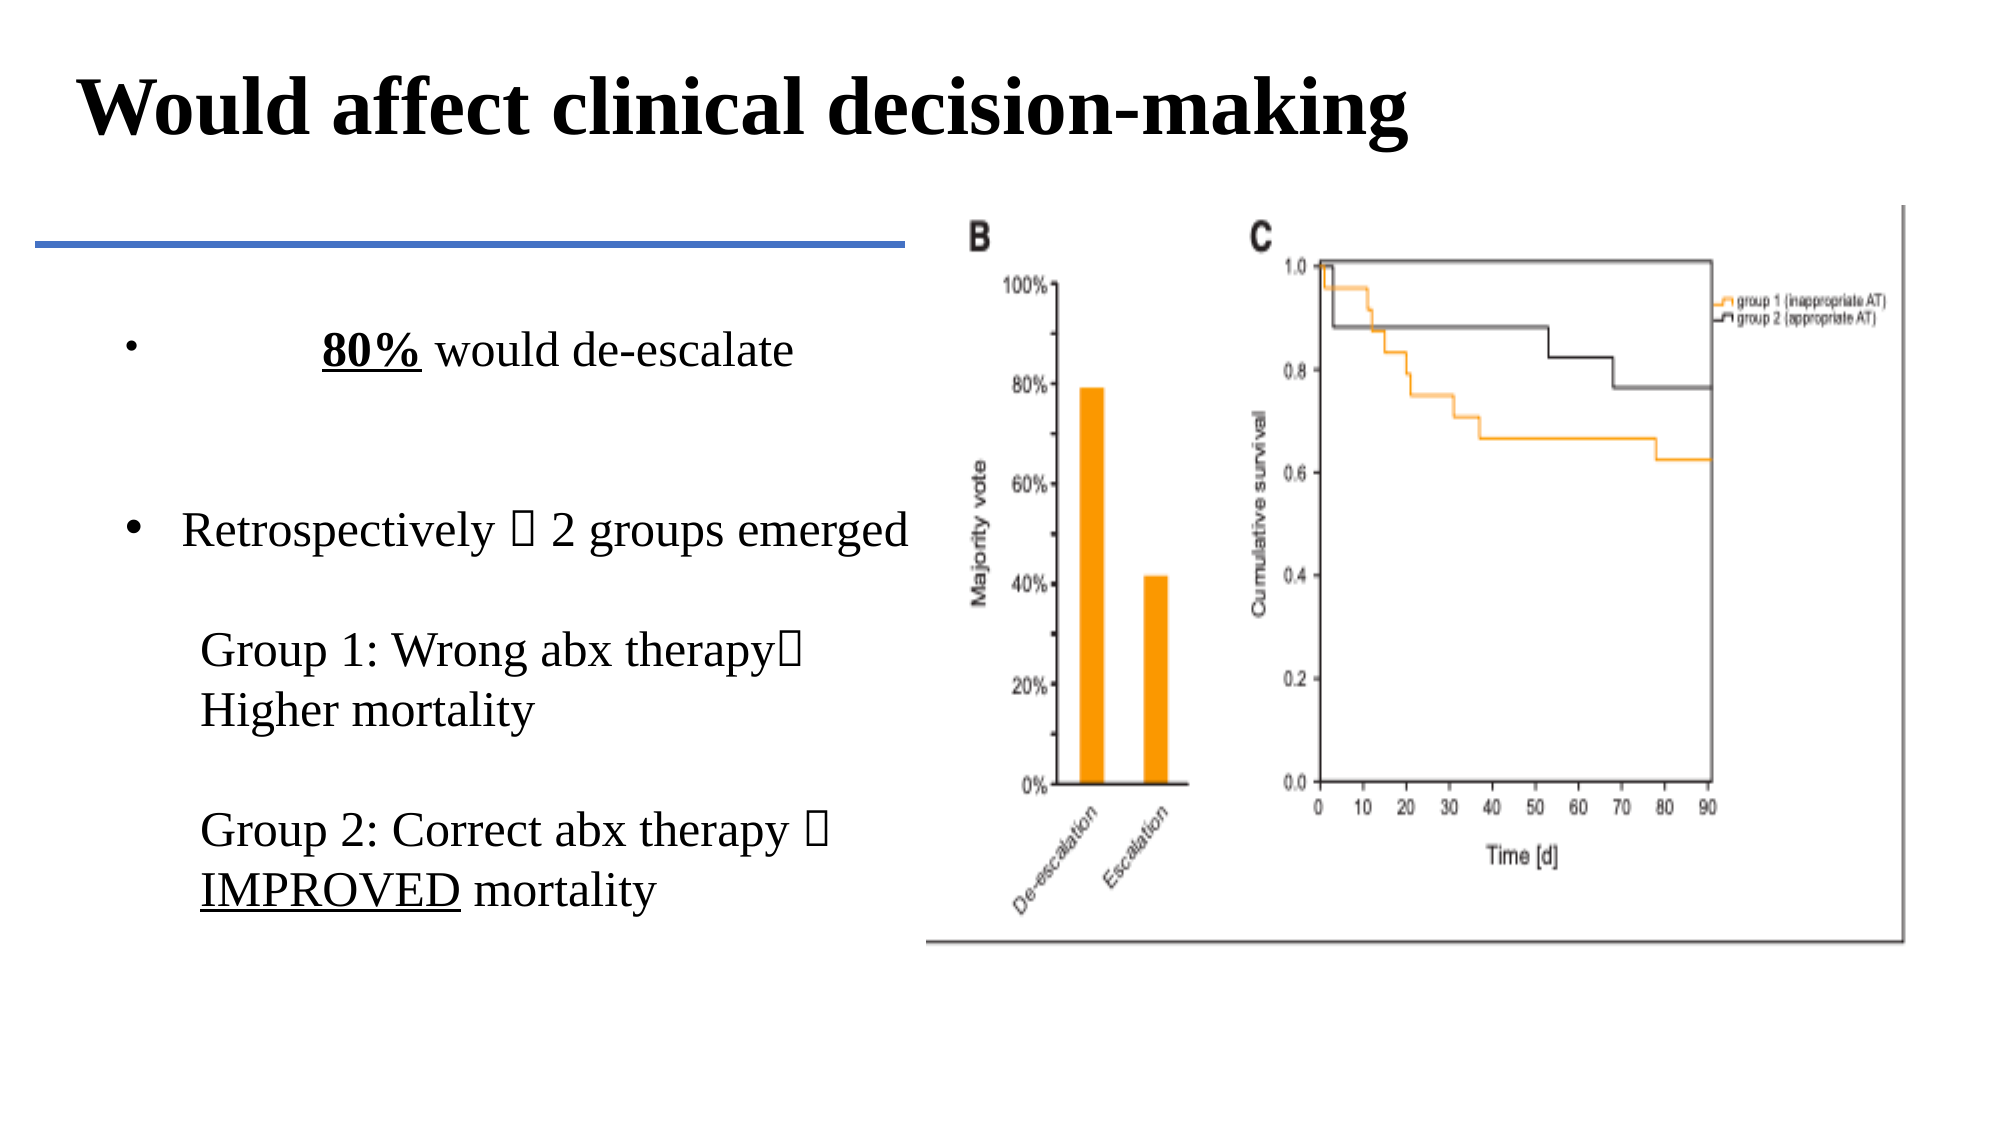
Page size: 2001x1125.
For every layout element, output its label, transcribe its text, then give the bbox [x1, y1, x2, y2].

text_box 80% would de-escalate Retrospectively  2 groups emerged Group 1: Wrong abx therapy Higher mortality Group 2: Correct abx therapy  IMPROVED mortality [35, 263, 926, 924]
text_box Would affect clinical decision-making [60, 43, 1426, 204]
picture [926, 205, 1914, 949]
